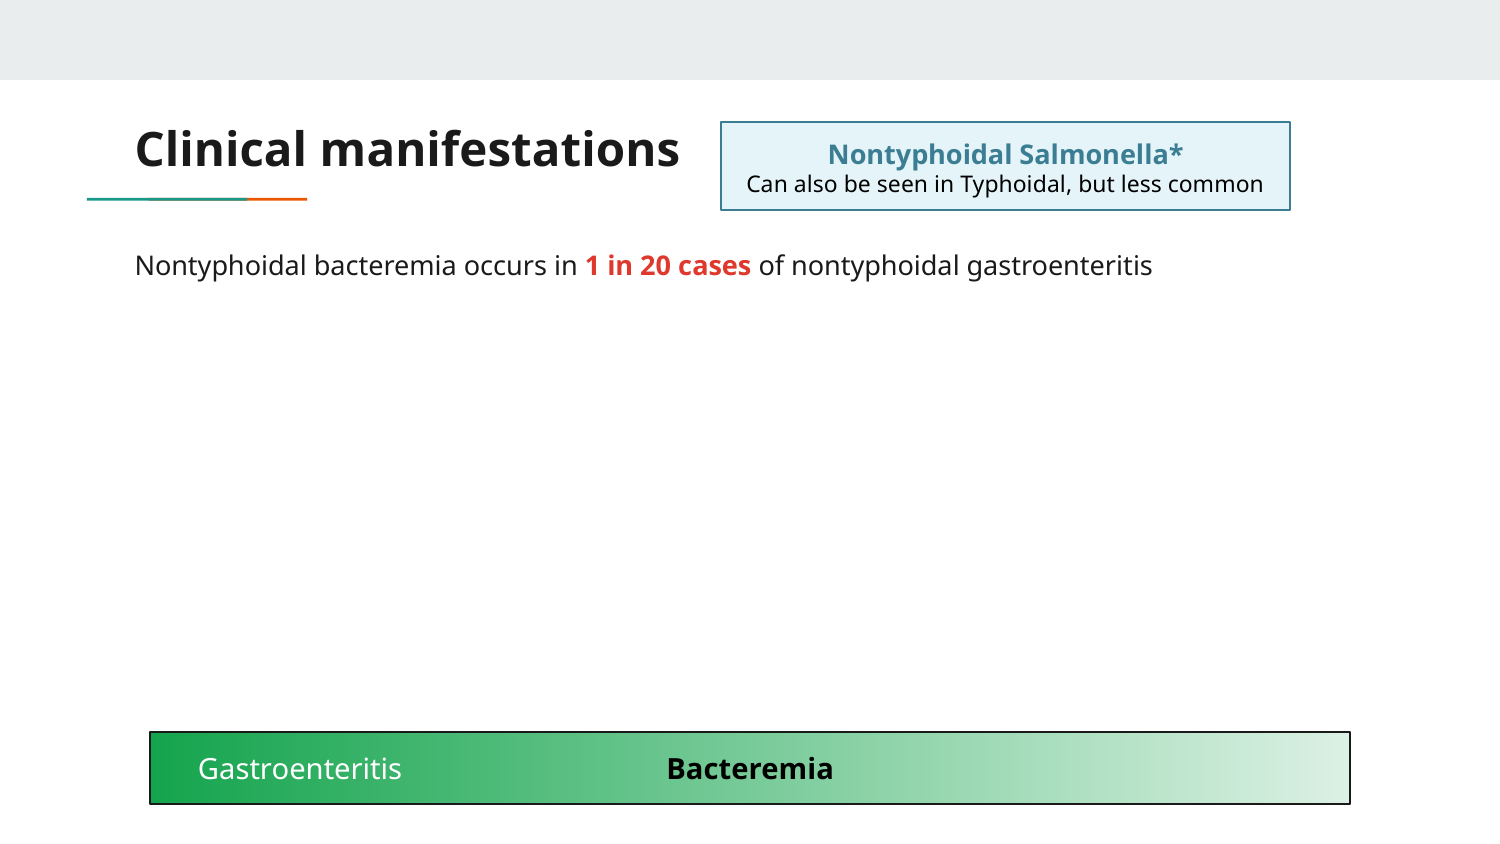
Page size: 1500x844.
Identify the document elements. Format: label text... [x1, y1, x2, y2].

text_box [1051, 731, 1351, 804]
text_box Nontyphoidal Salmonella* Can also be seen in Typhoidal, but less common [720, 122, 1291, 210]
list Nontyphoidal bacteremia occurs in 1 in 20 cases of nontyphoidal gastroenteritis [119, 228, 1381, 600]
title Clinical manifestations [119, 103, 1381, 192]
text_box Gastroenteritis [150, 731, 450, 804]
text_box Bacteremia [450, 731, 1051, 804]
